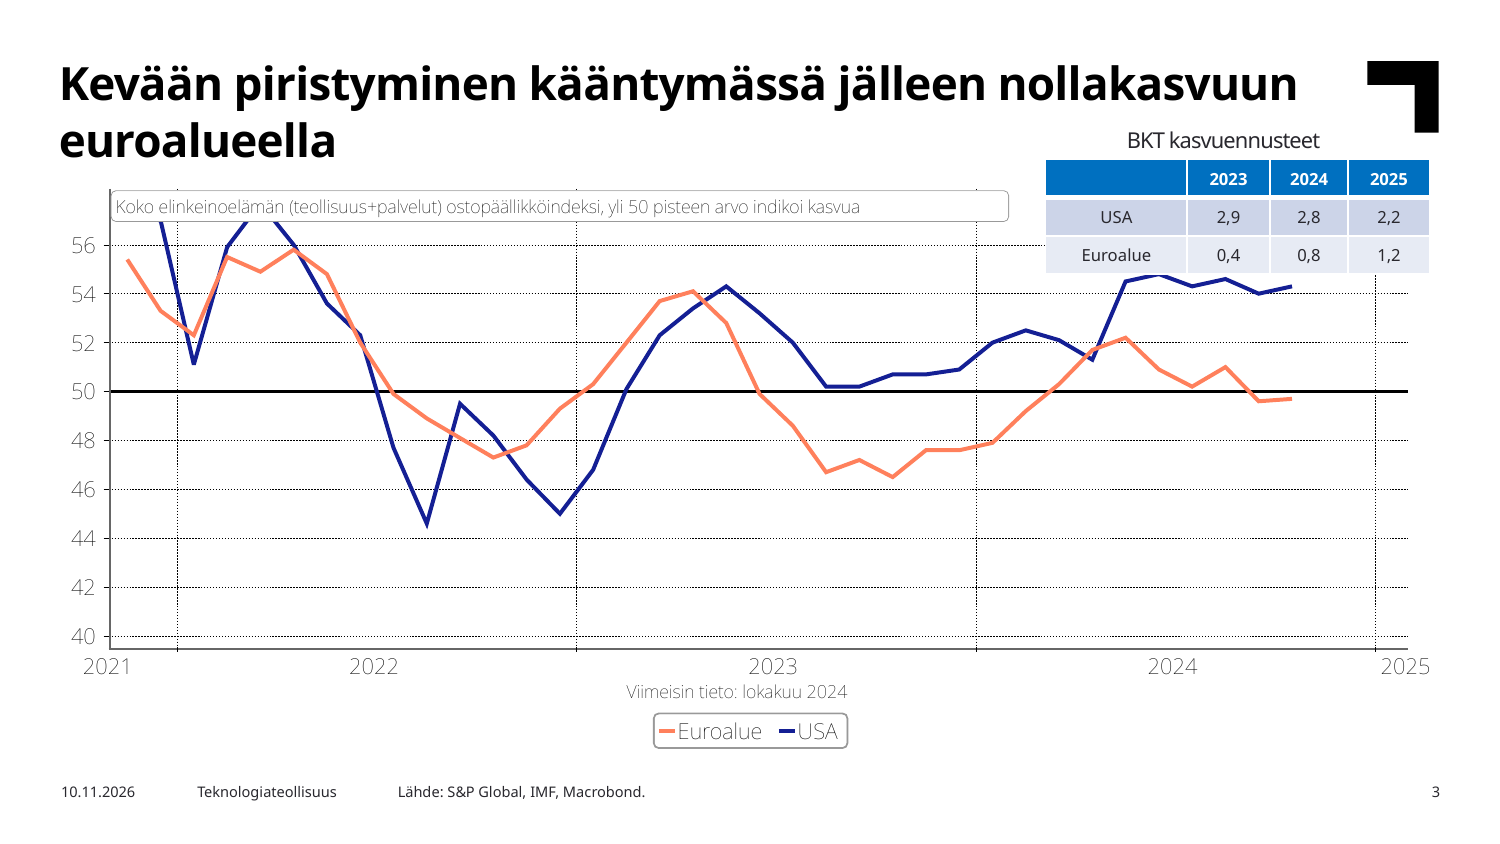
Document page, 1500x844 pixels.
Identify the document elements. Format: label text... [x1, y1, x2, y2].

slide_number 3 [1313, 775, 1456, 803]
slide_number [46, 775, 182, 803]
footer Teknologiateollisuus [182, 775, 382, 803]
table_header 2024 [1271, 160, 1347, 179]
table_header [1046, 160, 1186, 179]
list Kevään piristyminen kääntymässä jälleen nollakasvuun euroalueella [41, 46, 1353, 167]
table_header 2023 [1188, 160, 1269, 179]
text_box BKT kasvuennusteet [1120, 120, 1344, 159]
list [62, 180, 1439, 763]
list Lähde: S&P Global, IMF, Macrobond. [382, 775, 871, 803]
table_header 2025 [1349, 160, 1429, 179]
